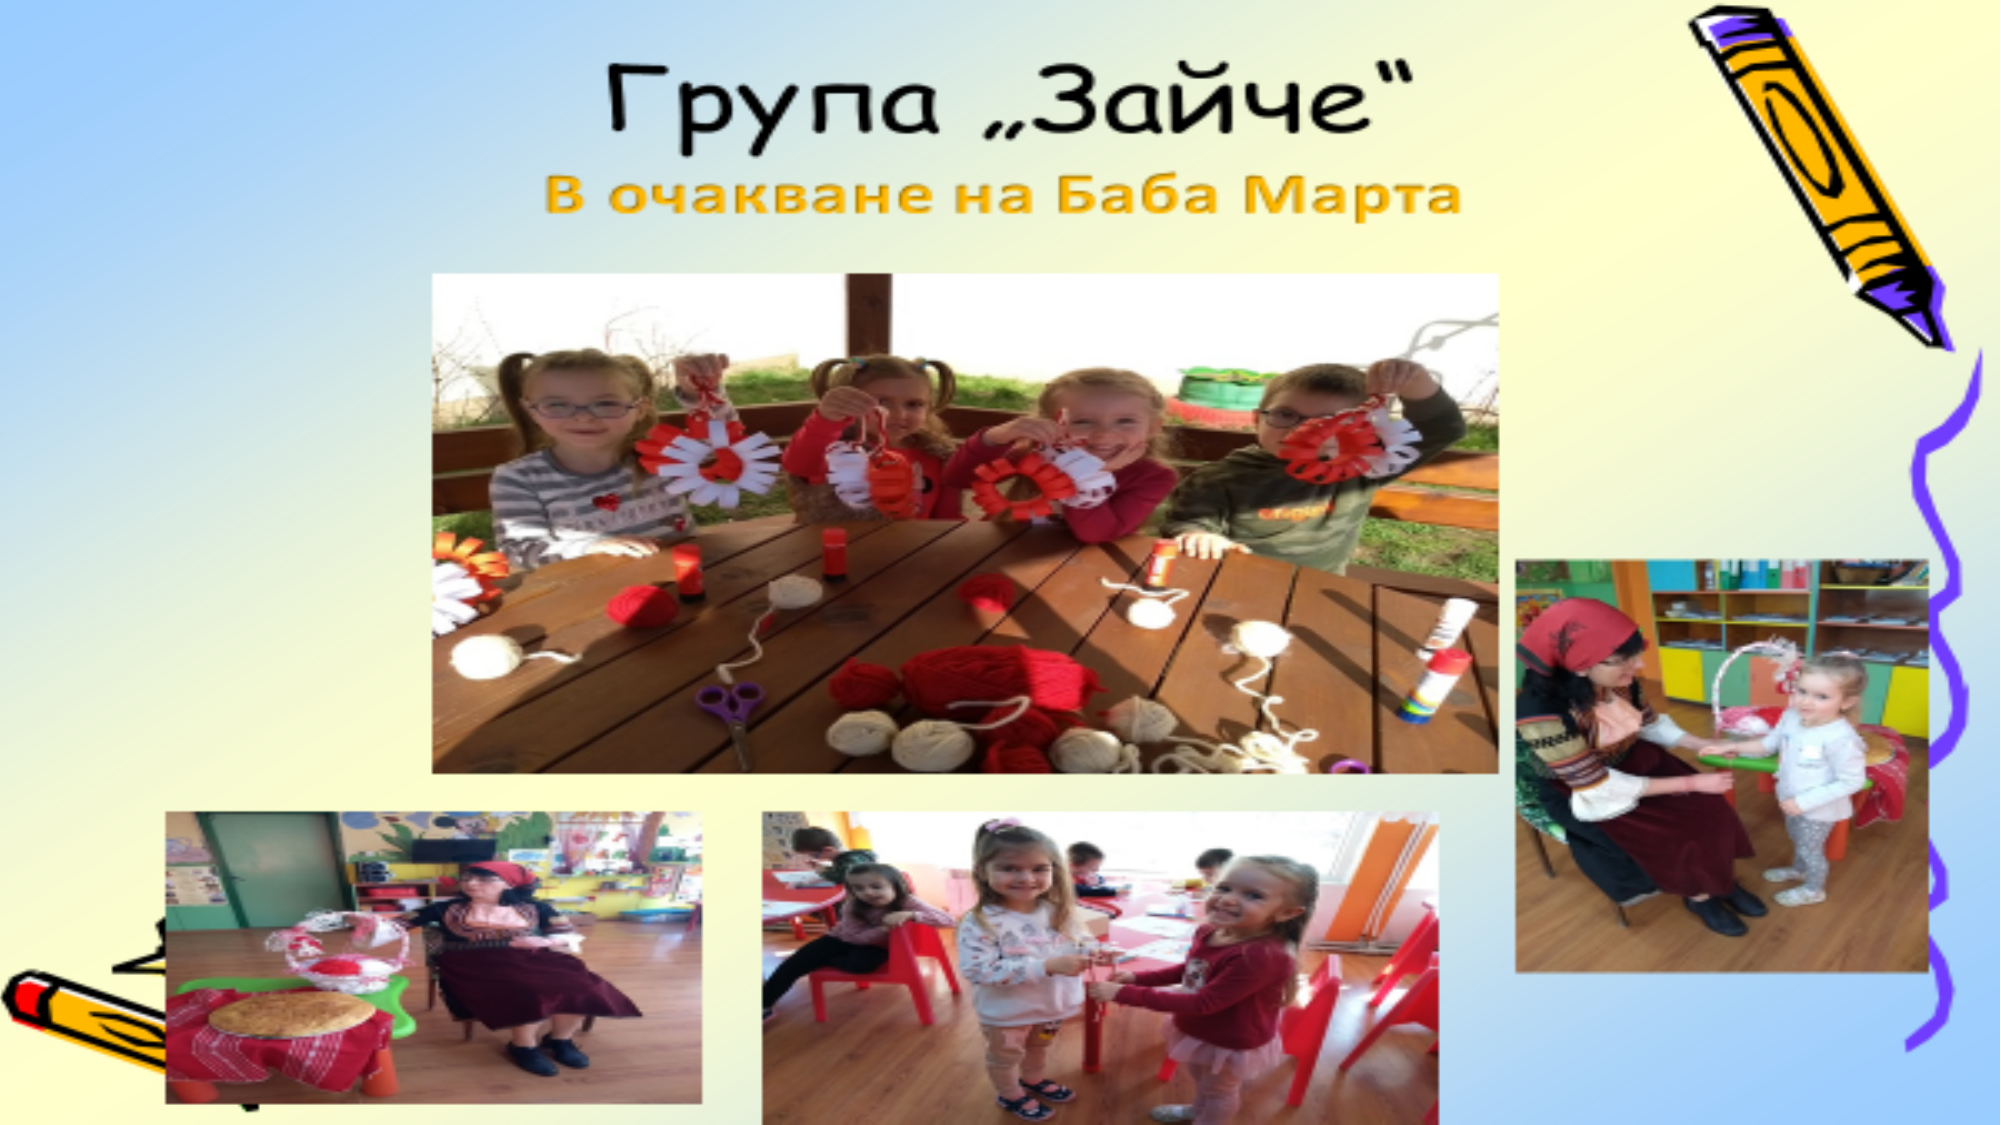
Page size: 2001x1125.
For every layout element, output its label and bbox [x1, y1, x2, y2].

list [0, 0, 2000, 1125]
